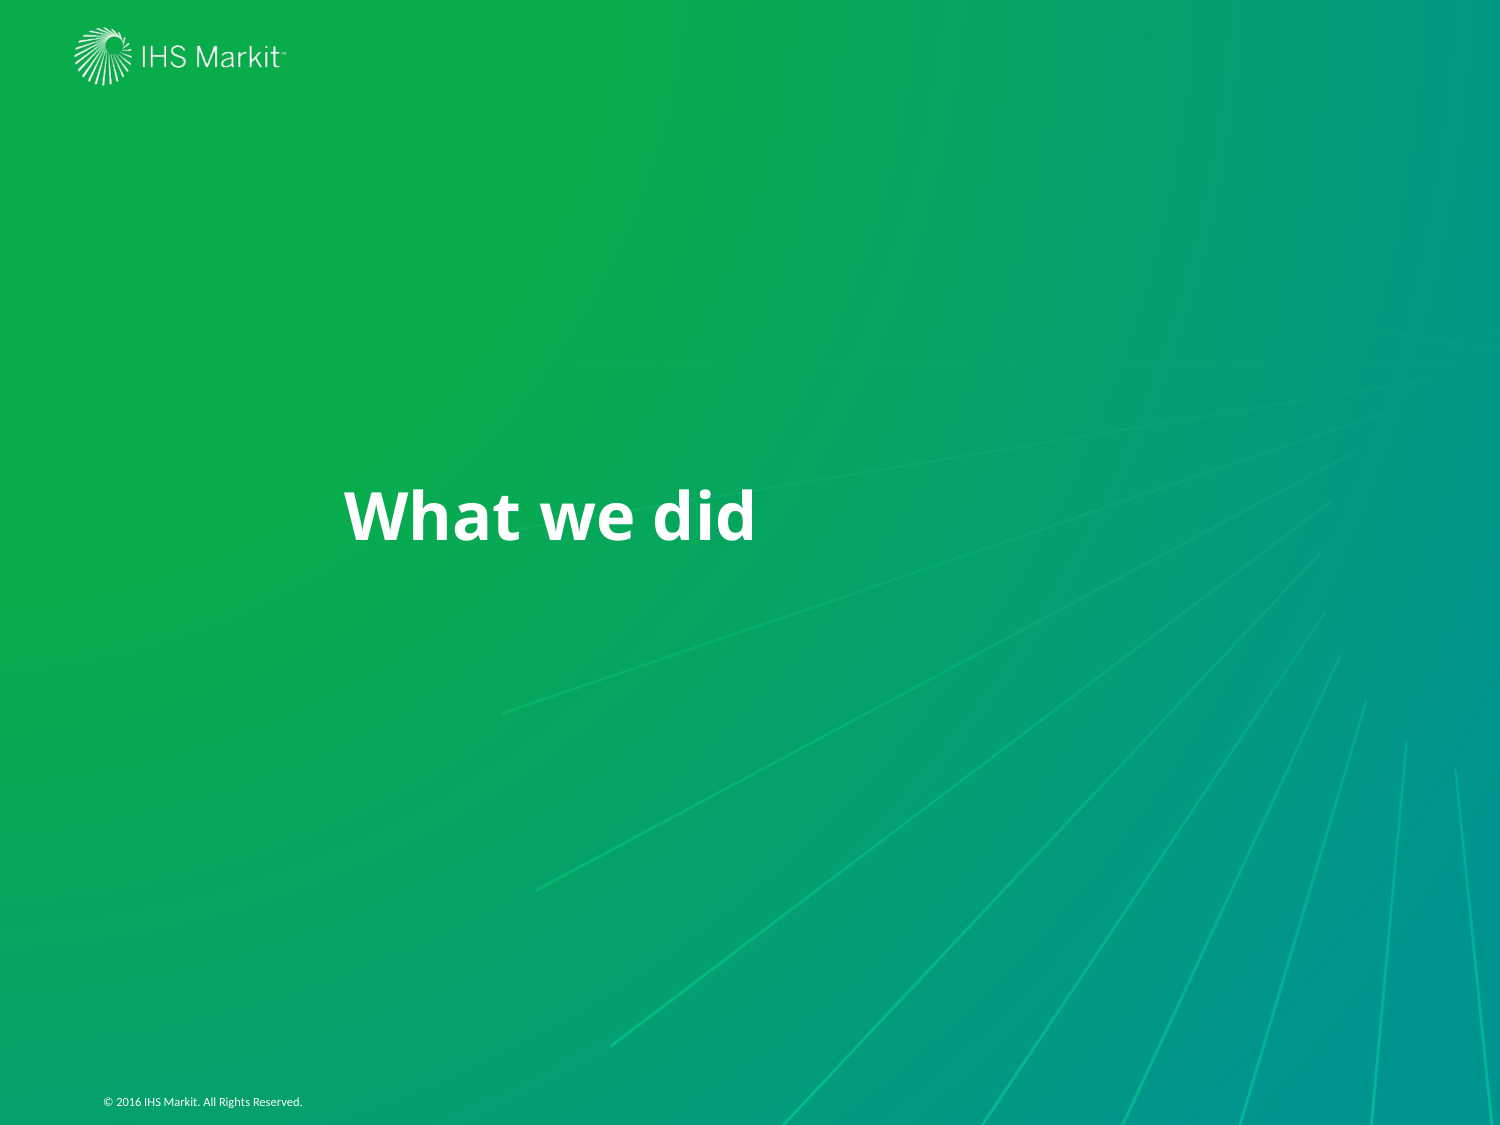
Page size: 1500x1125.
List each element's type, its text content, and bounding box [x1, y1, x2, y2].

title What we did [63, 465, 1039, 562]
picture [0, 0, 1500, 1125]
